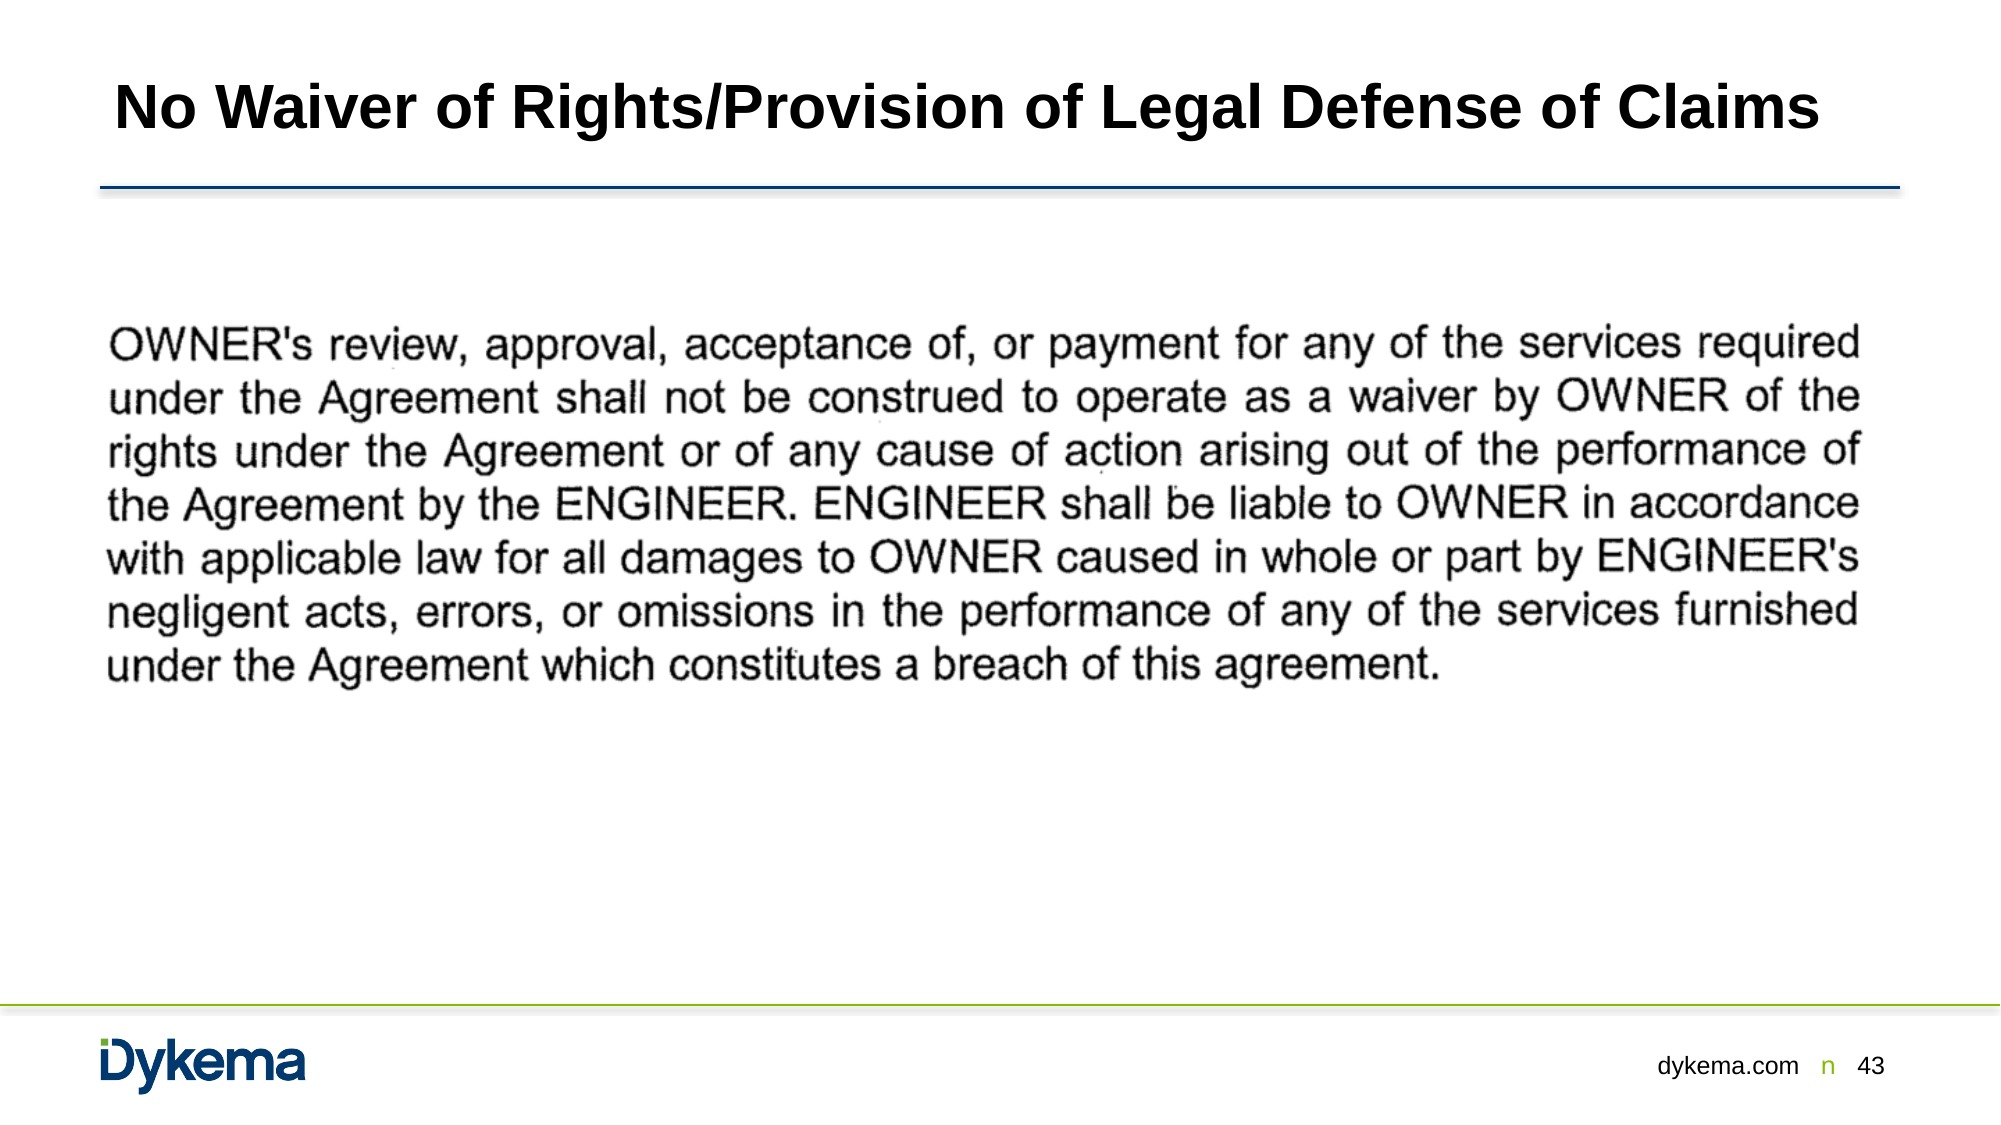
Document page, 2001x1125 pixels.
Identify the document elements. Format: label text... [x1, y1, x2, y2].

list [82, 301, 1901, 706]
title No Waiver of Rights/Provision of Legal Defense of Claims [99, 58, 1900, 173]
picture [99, 1037, 307, 1096]
